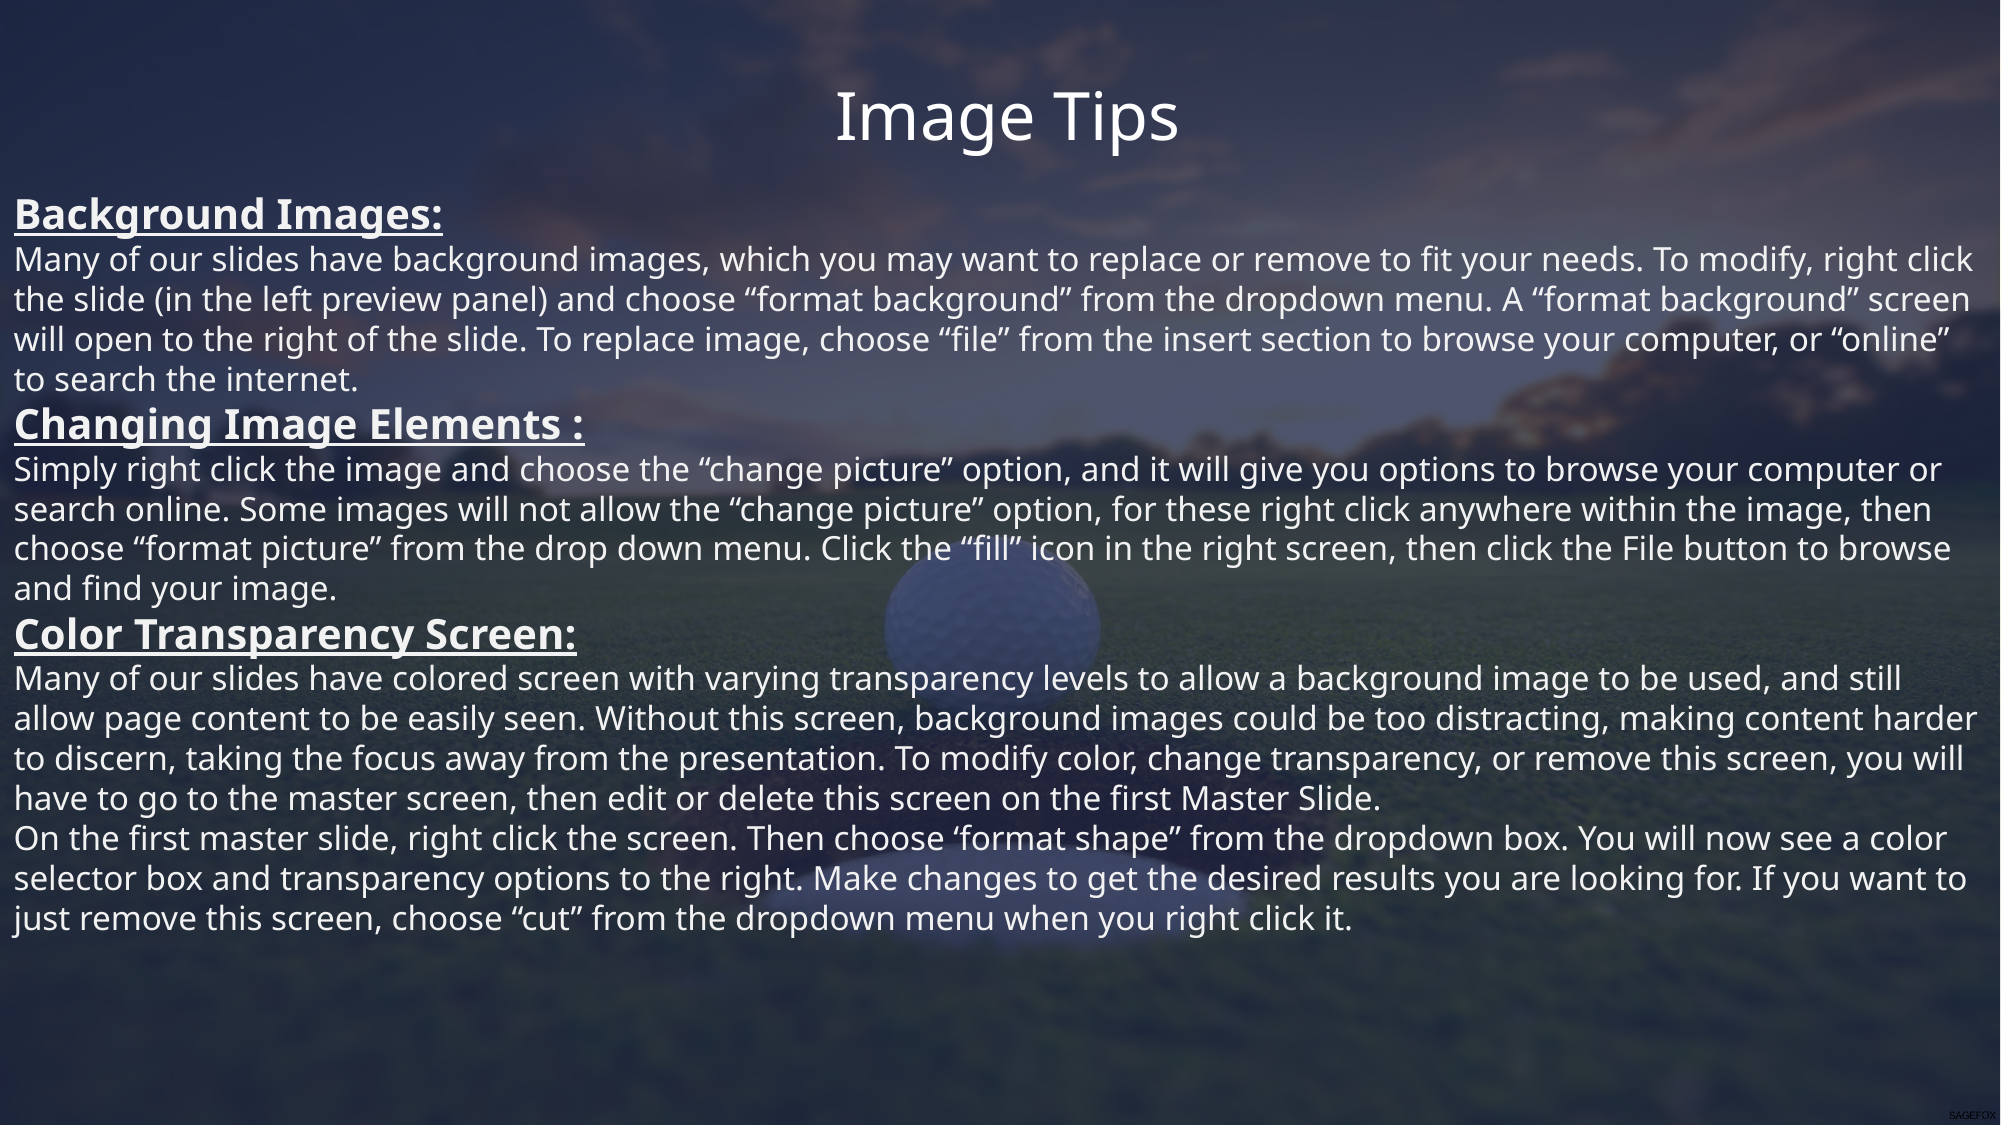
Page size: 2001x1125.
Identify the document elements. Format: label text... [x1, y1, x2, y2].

title Image Tips [597, 59, 1420, 177]
text_box Background Images: Many of our slides have background images, which you may want to replace or remove to fit your needs. To modify, right click the slide (in the left preview panel) and choose “format background” from the dropdown menu. A “format background” screen will open to the right of the slide. To replace image, choose “file” from the insert section to browse your computer, or “online” to search the internet. Changing Image Elements : Simply right click the image and choose the “change picture” option, and it will give you options to browse your computer or search online. Some images will not allow the “change picture” option, for these right click anywhere within the image, then choose “format picture” from the drop down menu. Click the “fill” icon in the right screen, then click the File button to browse and find your image. Color Transparency Screen: Many of our slides have colored screen with varying transparency levels to allow a background image to be used, and still allow page content to be easily seen. Without this screen, background images could be too distracting, making content harder to discern, taking the focus away from the presentation. To modify color, change transparency, or remove this screen, you will have to go to the master screen, then edit or delete this screen on the first Master Slide. On the first master slide, right click the screen. Then choose ‘format shape” from the dropdown box. You will now see a color selector box and transparency options to the right. Make changes to get the desired results you are looking for. If you want to just remove this screen, choose “cut” from the dropdown menu when you right click it. [0, 0, 2000, 1125]
